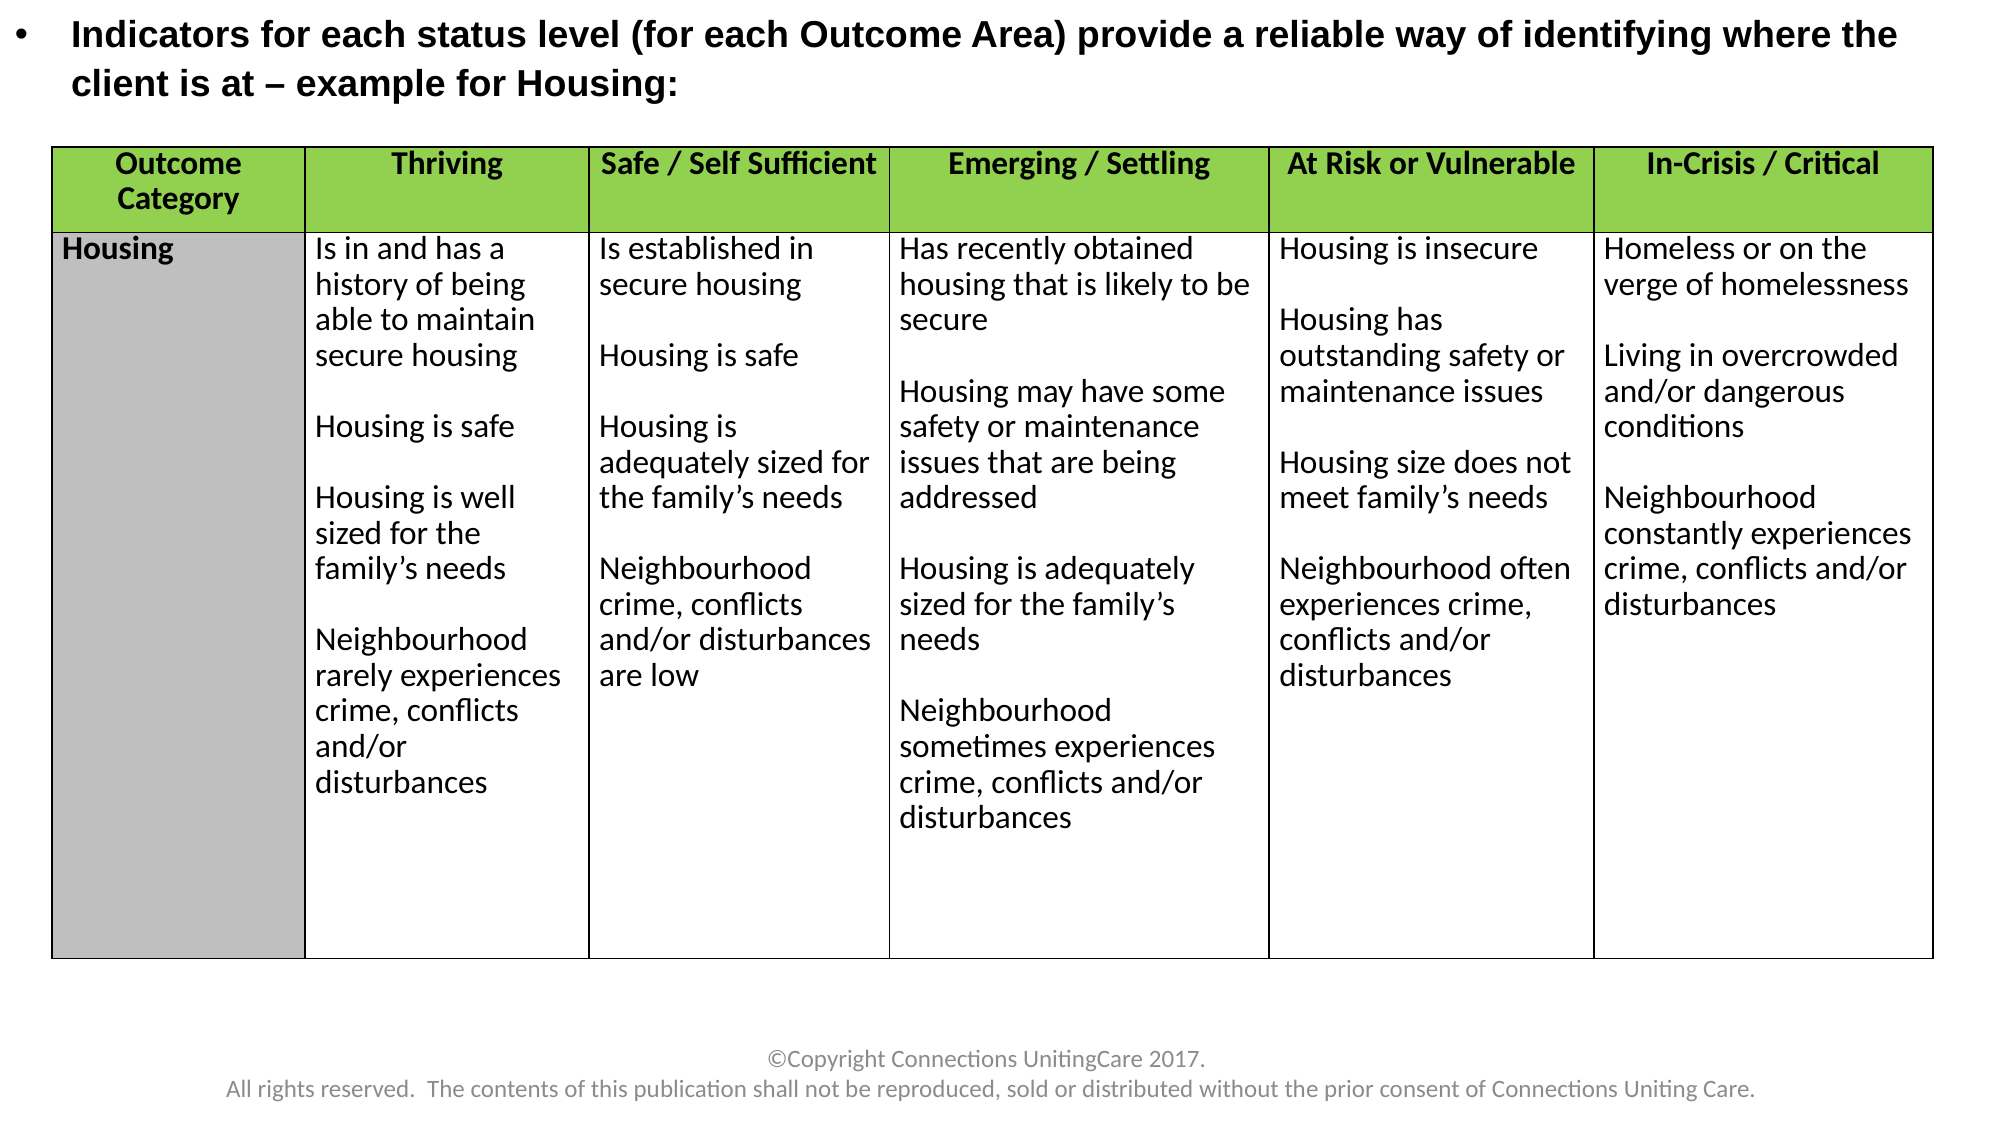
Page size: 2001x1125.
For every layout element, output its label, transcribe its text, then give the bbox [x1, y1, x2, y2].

table_cell Housing [53, 233, 304, 958]
table_header In-Crisis / Critical [1595, 148, 1932, 232]
table_cell Is in and has a history of being able to maintain secure housing Housing is safe Housing is well sized for the family’s needs Neighbourhood rarely experiences crime, conflicts and/or disturbances [306, 233, 588, 958]
table_cell Housing is insecure Housing has outstanding safety or maintenance issues Housing size does not meet family’s needs Neighbourhood often experiences crime, conflicts and/or disturbances [1270, 233, 1593, 958]
text_box Indicators for each status level (for each Outcome Area) provide a reliable way of identifying where the client is at – example for Housing: [0, 0, 2000, 111]
table_header Outcome Category [53, 148, 304, 232]
footer ©Copyright Connections UnitingCare 2017. All rights reserved. The contents of this publication shall not be reproduced, sold or distributed without the prior consent of Connections Uniting Care. [39, 1042, 1946, 1103]
table_cell Is established in secure housing Housing is safe Housing is adequately sized for the family’s needs Neighbourhood crime, conflicts and/or disturbances are low [590, 233, 889, 958]
table_header At Risk or Vulnerable [1270, 148, 1593, 232]
table_header Thriving [306, 148, 588, 232]
table_cell Has recently obtained housing that is likely to be secure Housing may have some safety or maintenance issues that are being addressed Housing is adequately sized for the family’s needs Neighbourhood sometimes experiences crime, conflicts and/or disturbances [890, 233, 1268, 958]
table_header Safe / Self Sufficient [590, 148, 889, 232]
table_header Emerging / Settling [890, 148, 1268, 232]
table_cell Homeless or on the verge of homelessness Living in overcrowded and/or dangerous conditions Neighbourhood constantly experiences crime, conflicts and/or disturbances [1595, 233, 1932, 958]
